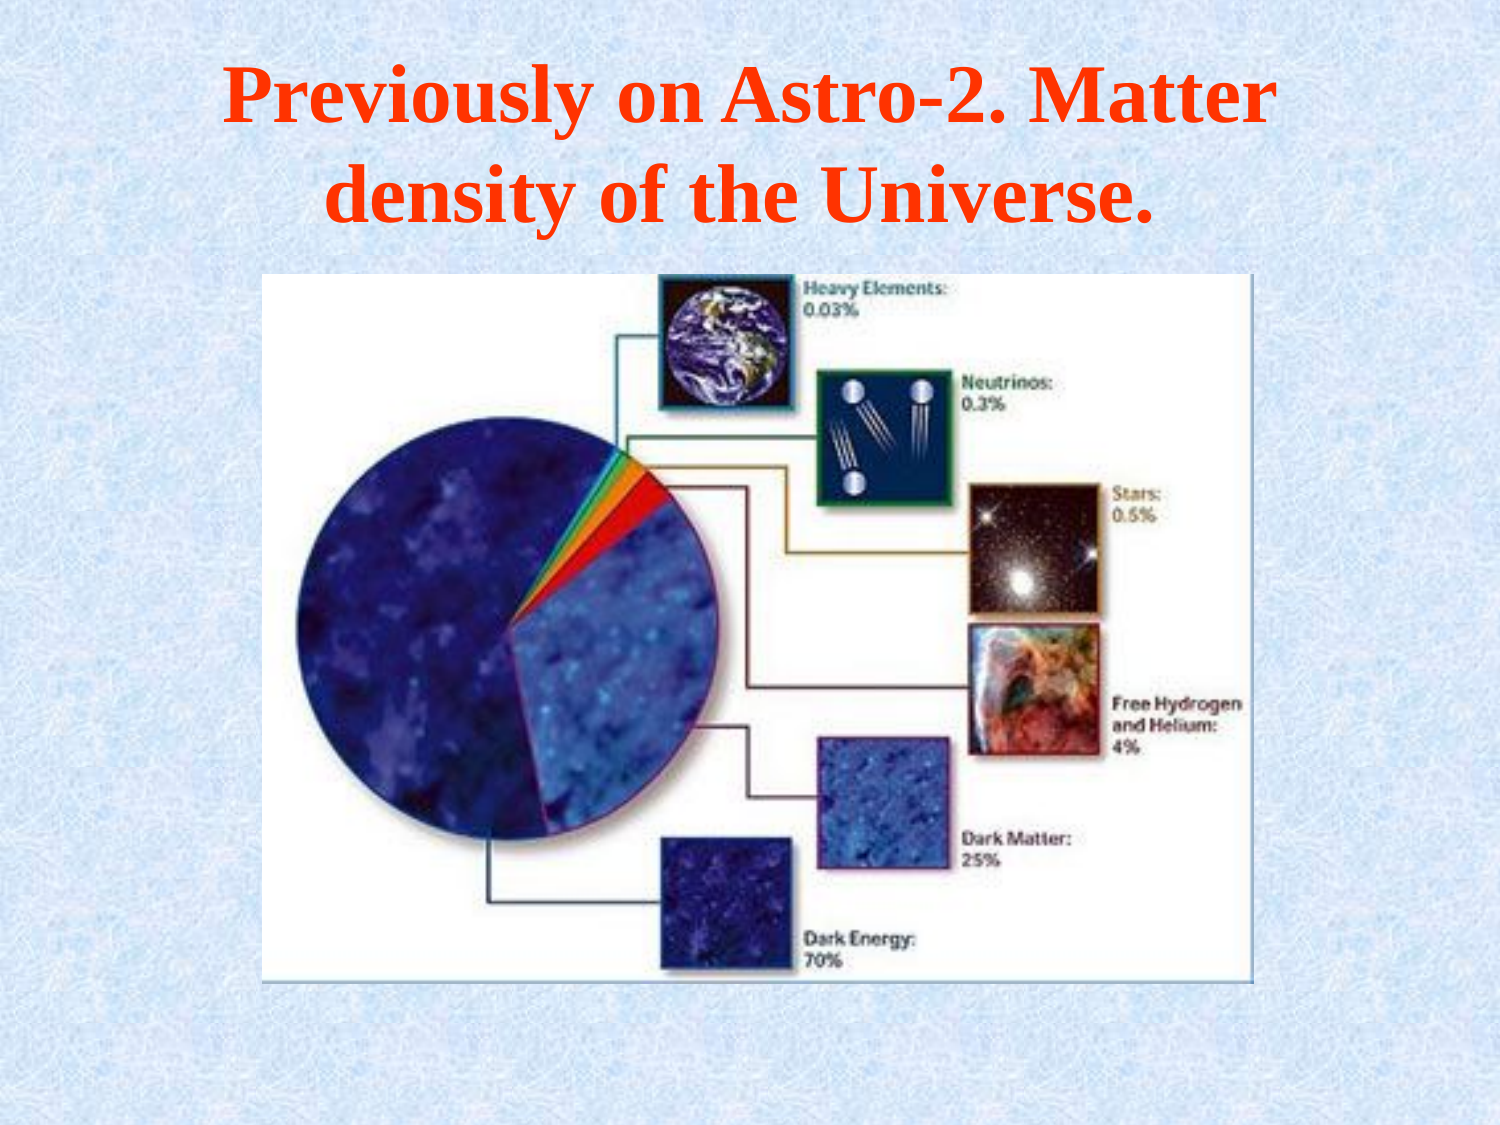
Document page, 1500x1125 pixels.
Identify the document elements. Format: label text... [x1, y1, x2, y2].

picture [0, 0, 1500, 1125]
title Previously on Astro-2. Matter density of the Universe. [75, 45, 1425, 233]
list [262, 274, 1254, 984]
